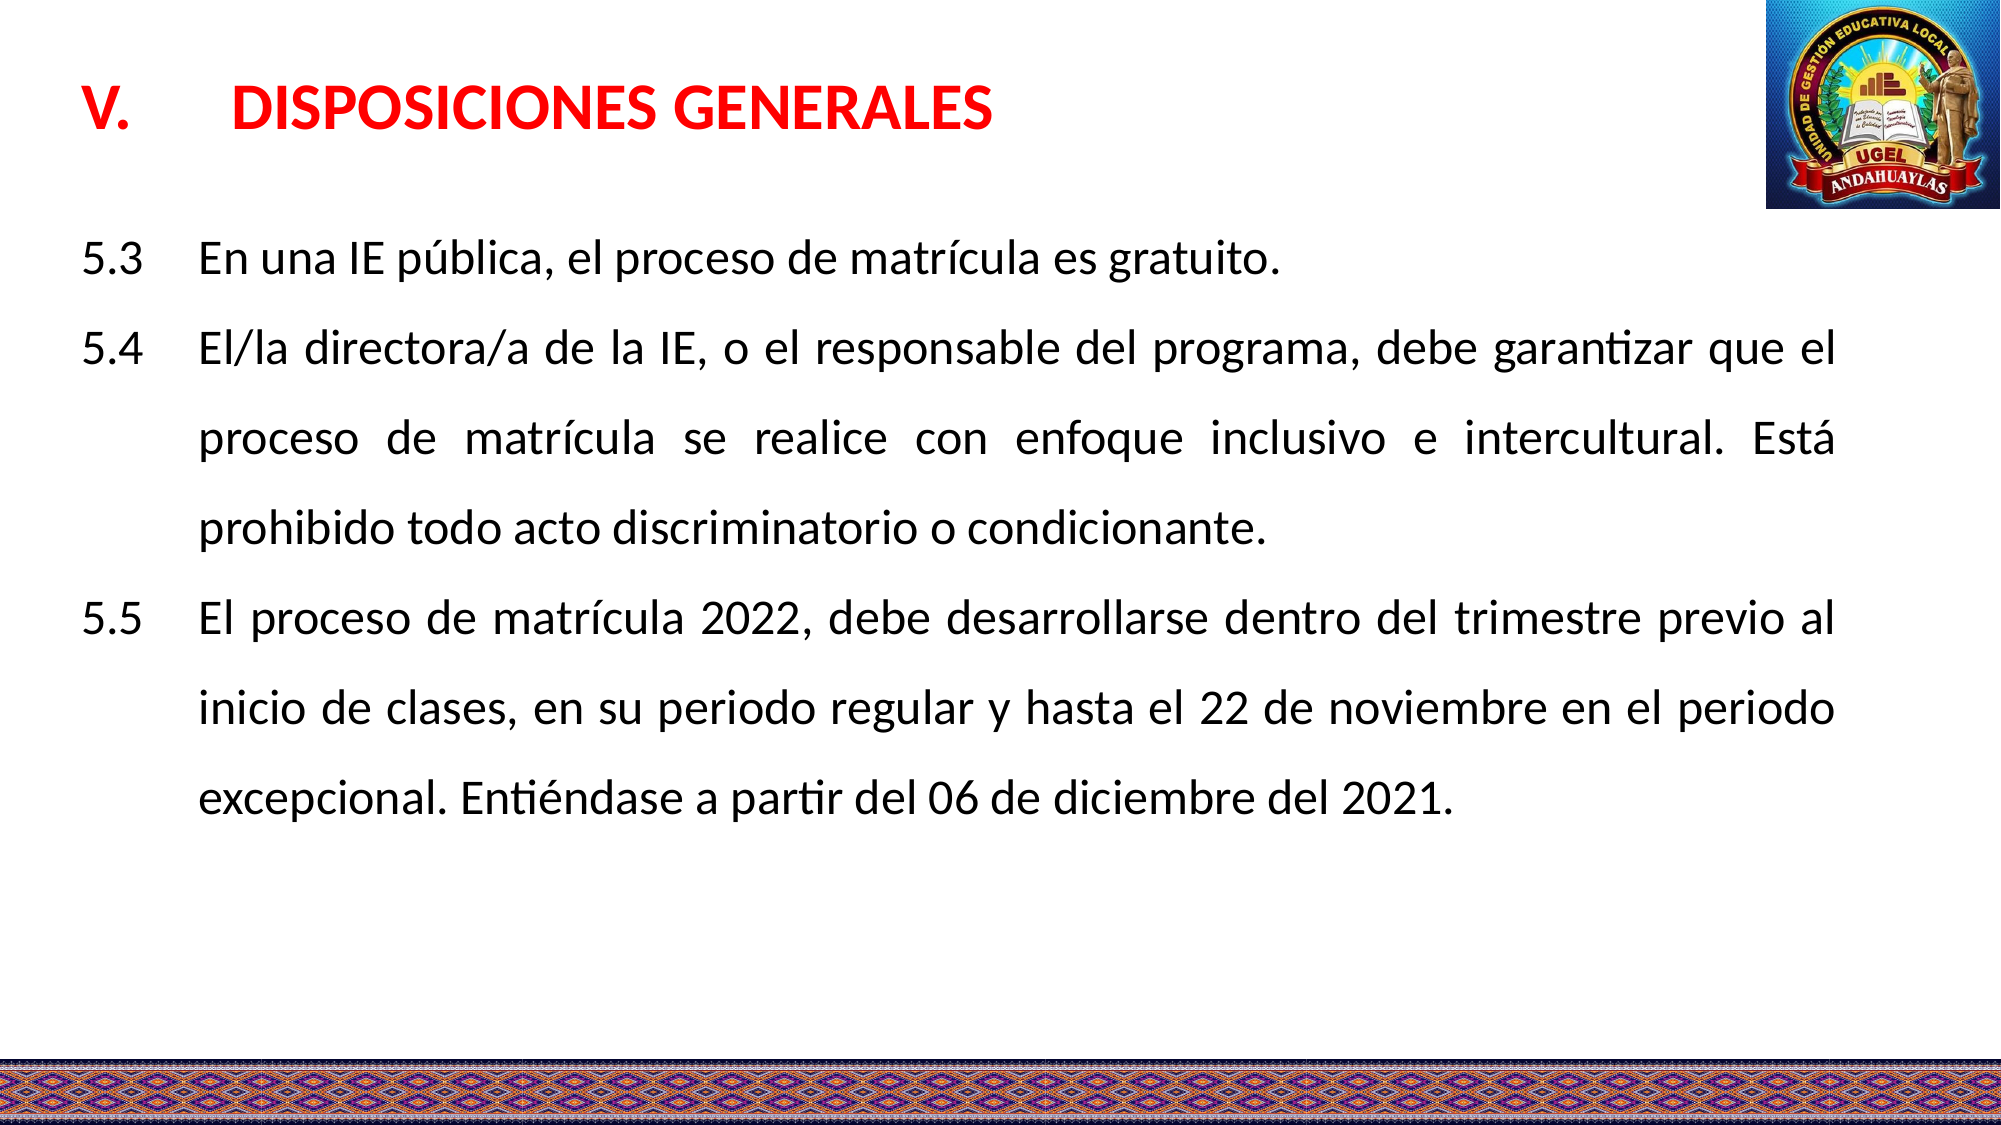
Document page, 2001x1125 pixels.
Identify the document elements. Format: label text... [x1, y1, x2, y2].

text_box 5.3 En una IE pública, el proceso de matrícula es gratuito. 5.4 El/la directora/a de la IE, o el responsable del programa, debe garantizar que el proceso de matrícula se realice con enfoque inclusivo e intercultural. Está prohibido todo acto discriminatorio o condicionante. 5.5 El proceso de matrícula 2022, debe desarrollarse dentro del trimestre previo al inicio de clases, en su periodo regular y hasta el 22 de noviembre en el periodo excepcional. Entiéndase a partir del 06 de diciembre del 2021. [66, 186, 1853, 922]
text_box V. DISPOSICIONES GENERALES [66, 56, 1112, 151]
picture [0, 1059, 2001, 1125]
picture [1766, 0, 2000, 209]
